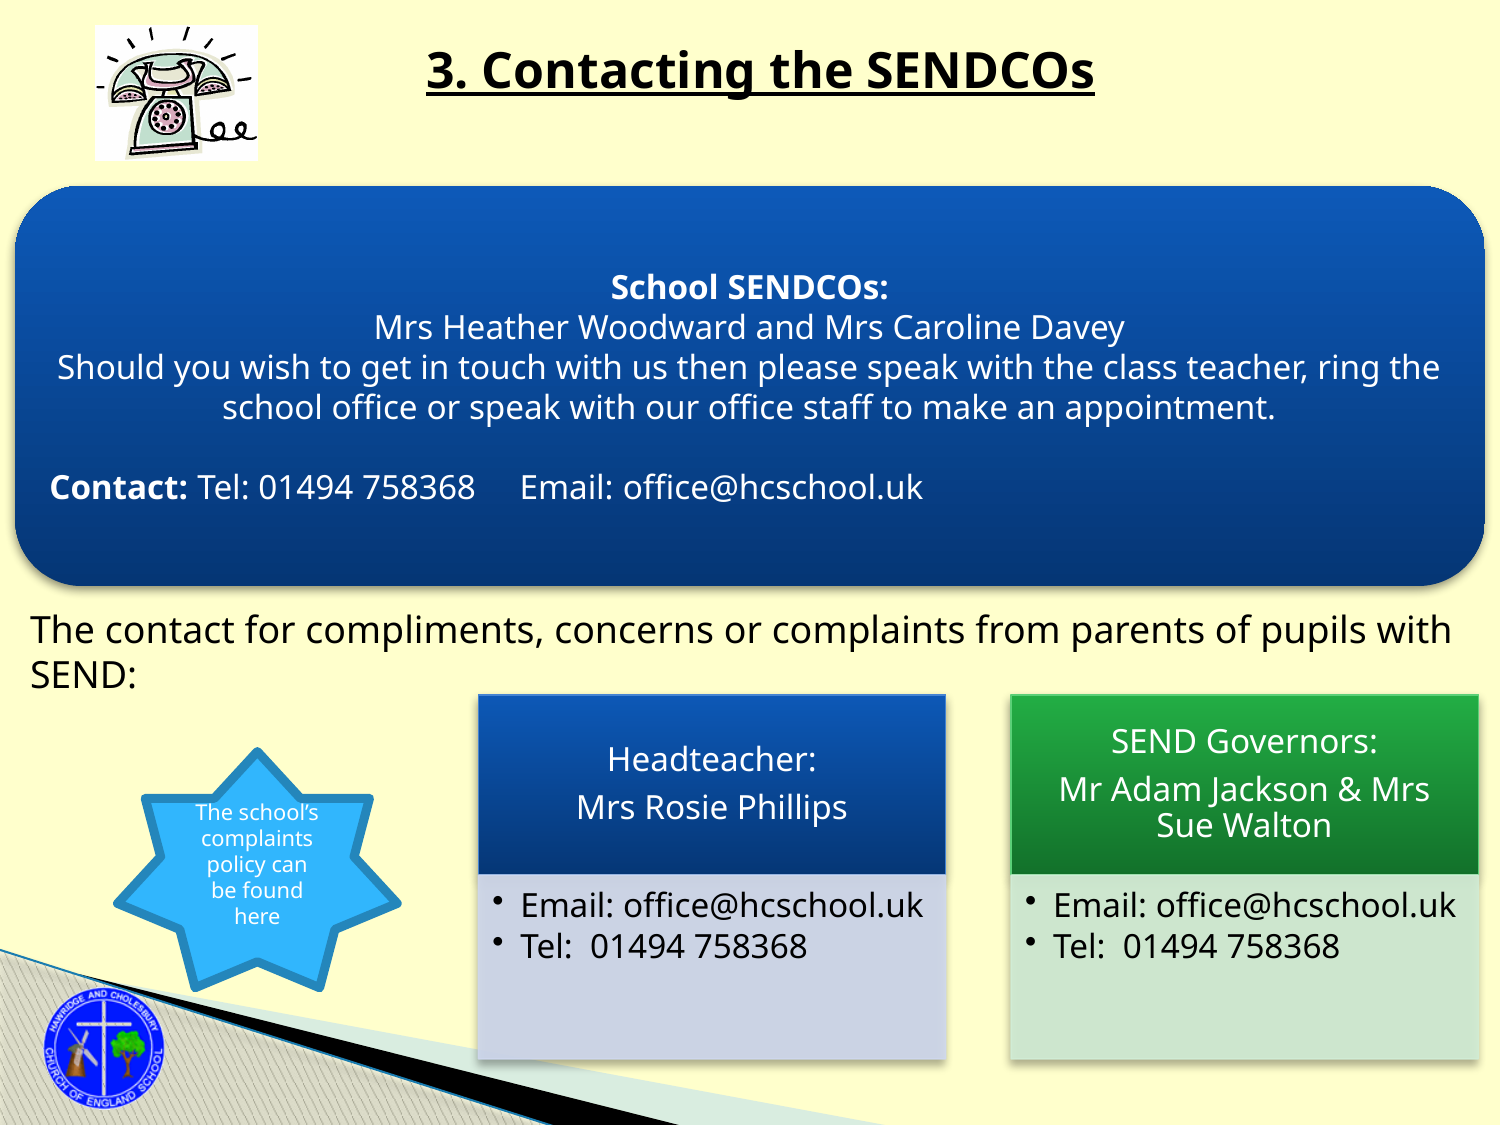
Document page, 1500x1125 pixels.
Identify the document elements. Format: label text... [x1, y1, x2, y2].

picture [95, 25, 258, 162]
text_box School SENDCOs: Mrs Heather Woodward and Mrs Caroline Davey Should you wish to get in touch with us then please speak with the class teacher, ring the school office or speak with our office staff to make an appointment. Contact: Tel: 01494 758368 Email: office@hcschool.uk [15, 185, 1485, 587]
text_box 3. Contacting the SENDCOs [74, 30, 1447, 190]
text_box The contact for compliments, concerns or complaints from parents of pupils with SEND: [15, 598, 1485, 703]
picture [42, 987, 166, 1110]
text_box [478, 633, 1479, 1121]
text_box The school’s complaints policy can be found here [113, 747, 402, 992]
